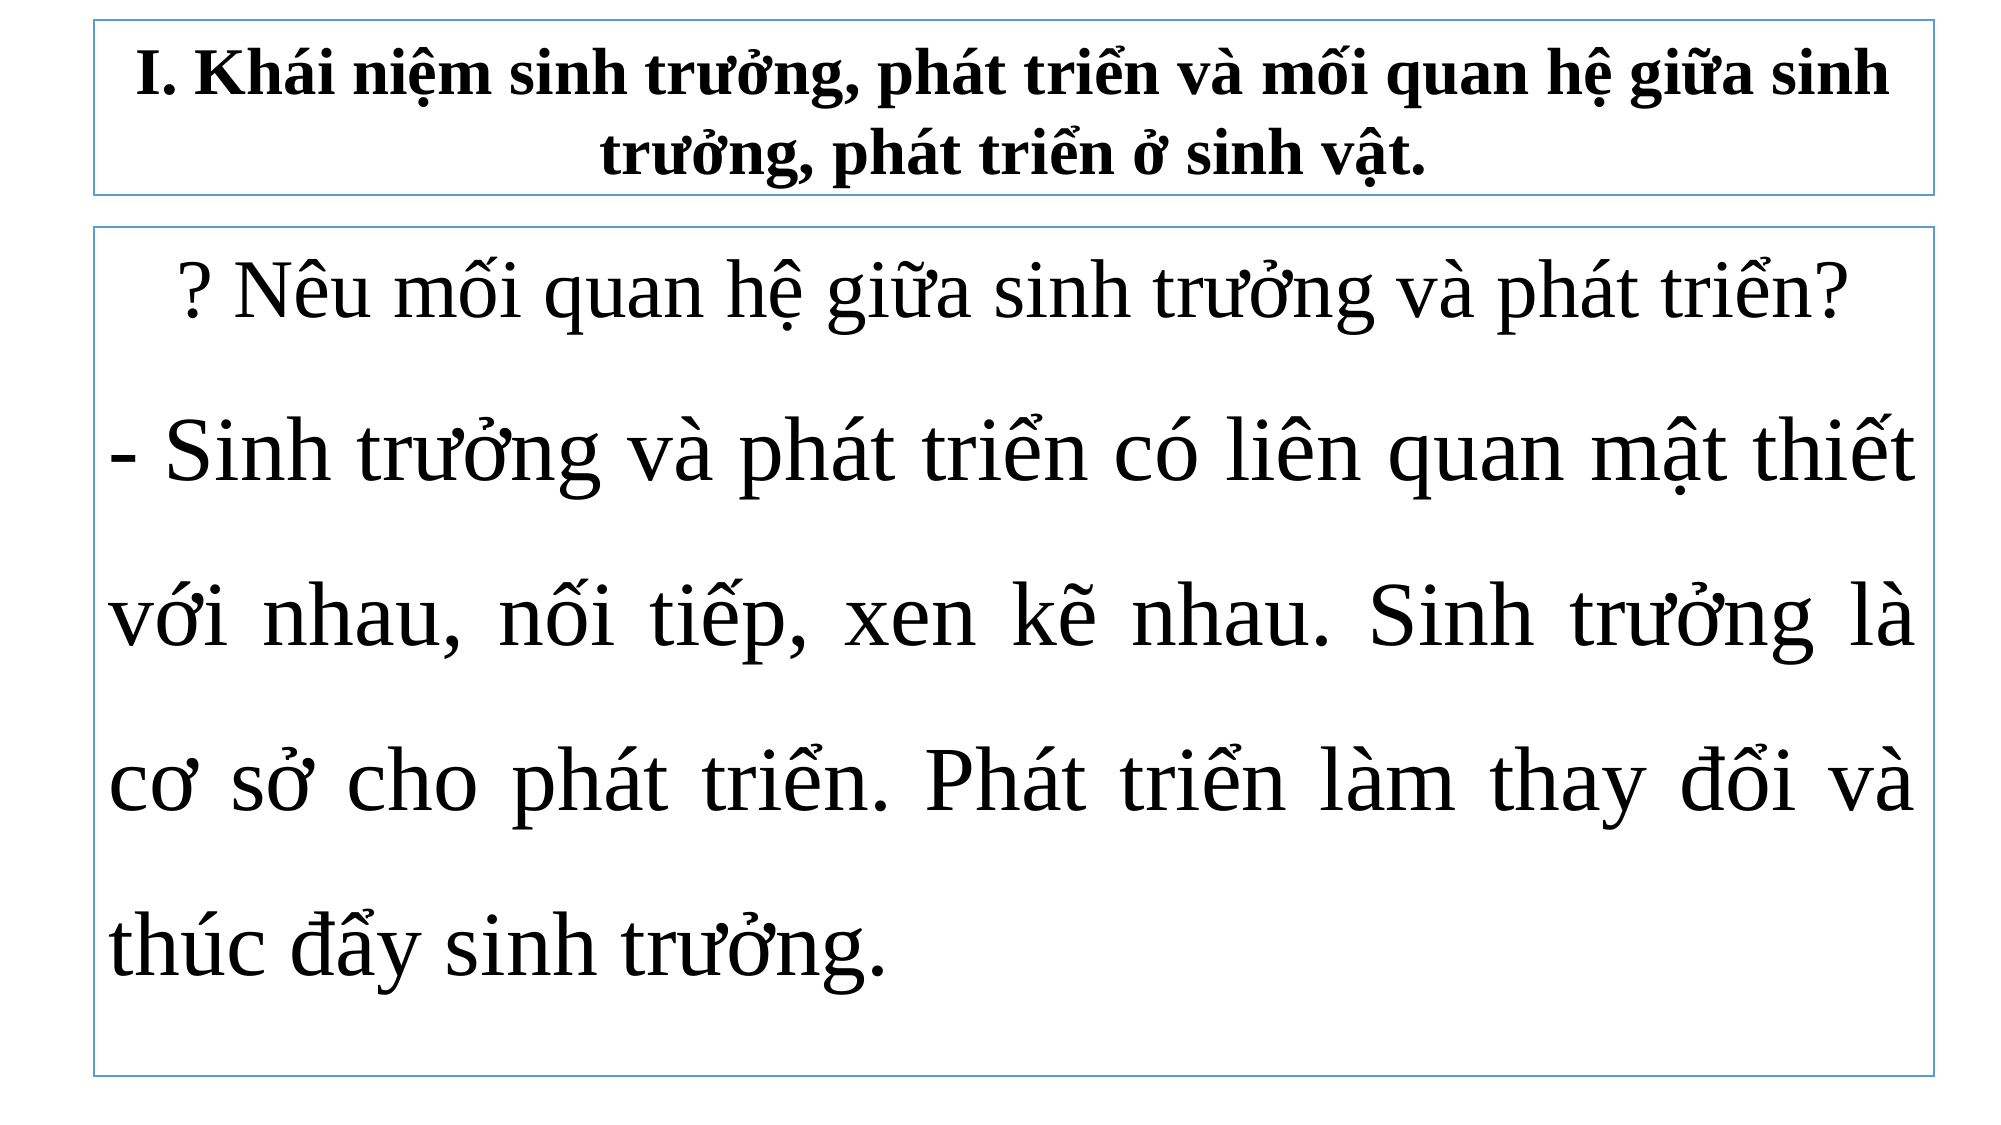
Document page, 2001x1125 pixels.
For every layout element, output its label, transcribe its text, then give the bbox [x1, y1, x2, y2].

text_box ? Nêu mối quan hệ giữa sinh trưởng và phát triển? - Sinh trưởng và phát triển có liên quan mật thiết với nhau, nối tiếp, xen kẽ nhau. Sinh trưởng là cơ sở cho phát triển. Phát triển làm thay đổi và thúc đẩy sinh trưởng. [93, 226, 1935, 1077]
text_box I. Khái niệm sinh trưởng, phát triển và mối quan hệ giữa sinh trưởng, phát triển ở sinh vật. [93, 19, 1935, 196]
